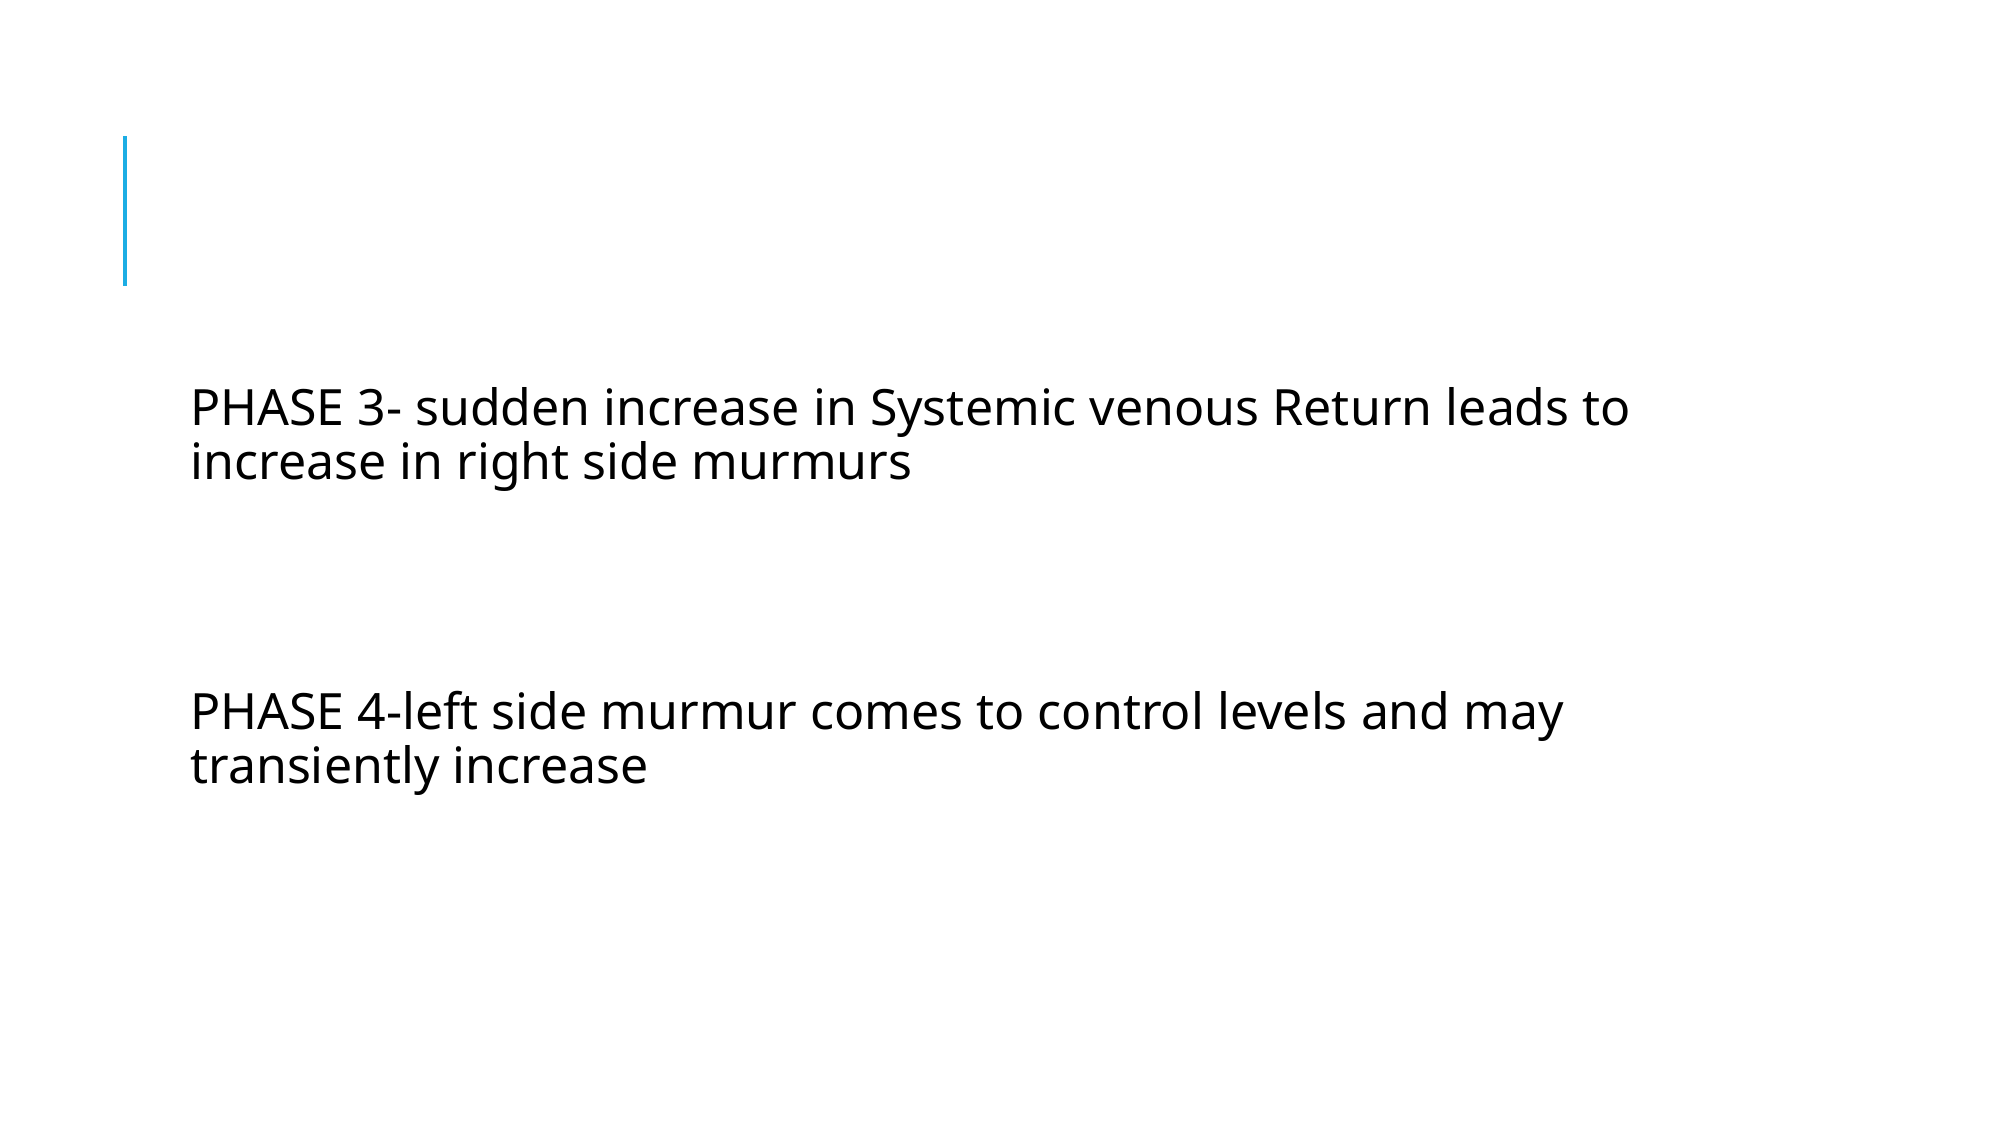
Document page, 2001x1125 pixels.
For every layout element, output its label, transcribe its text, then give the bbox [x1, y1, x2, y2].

list PHASE 3- sudden increase in Systemic venous Return leads to increase in right side murmurs PHASE 4-left side murmur comes to control levels and may transiently increase [168, 375, 1763, 1035]
